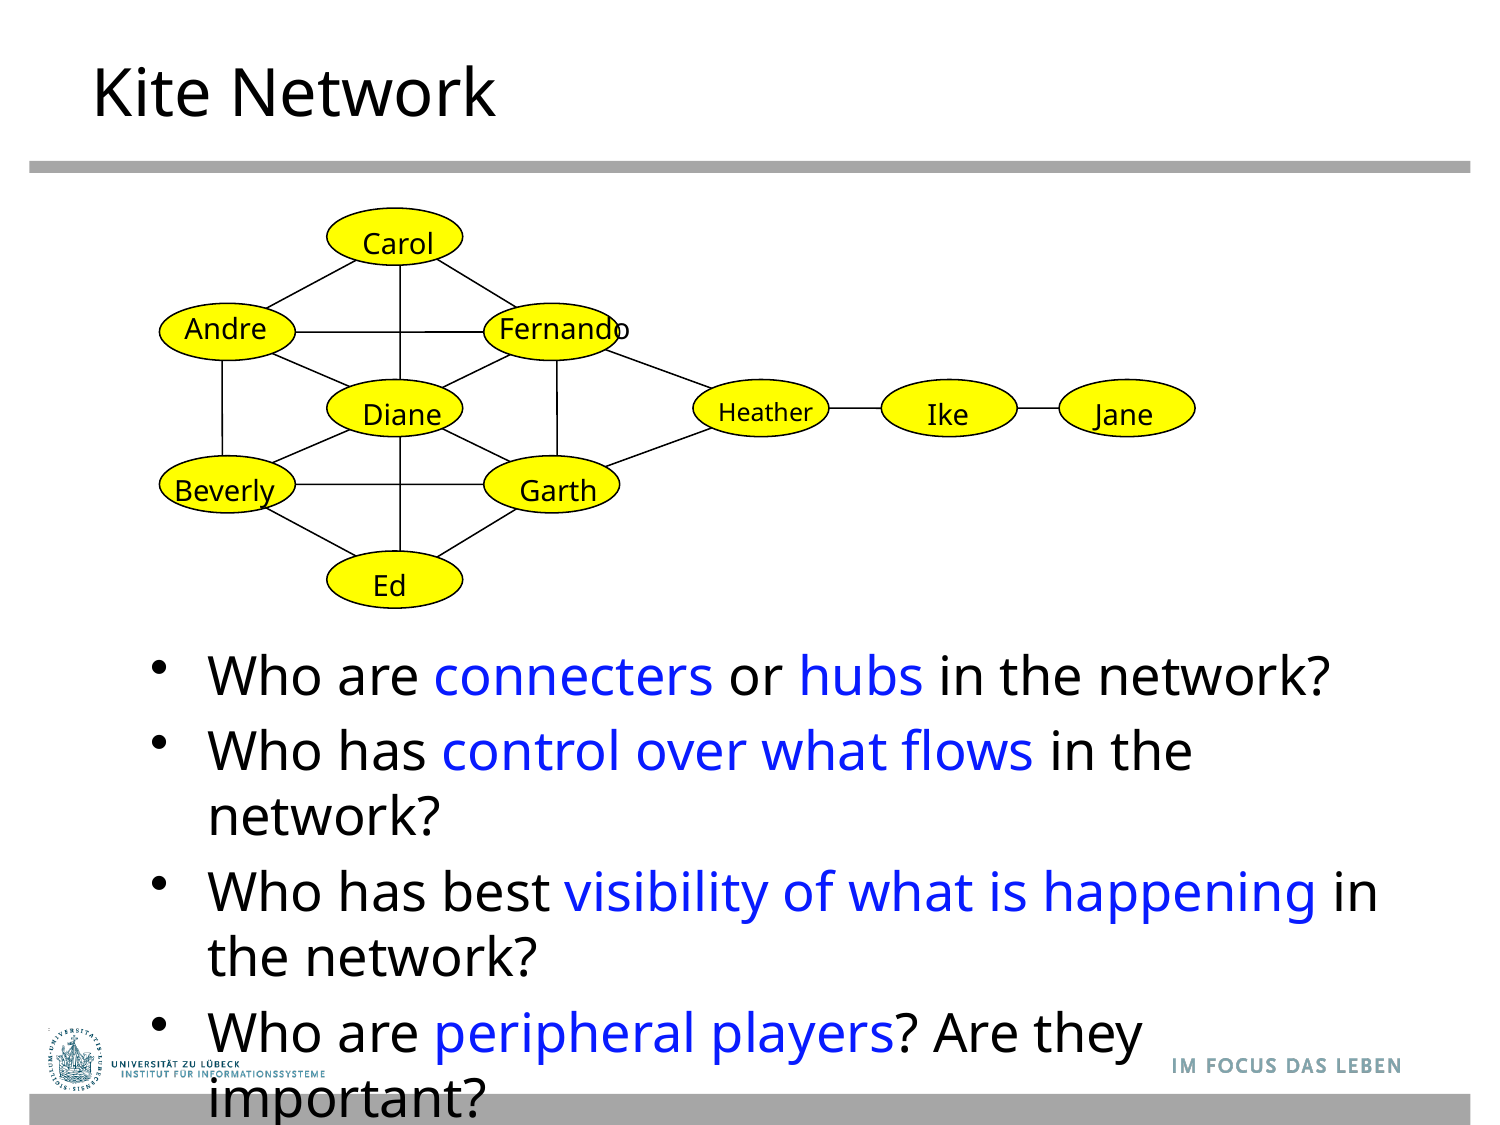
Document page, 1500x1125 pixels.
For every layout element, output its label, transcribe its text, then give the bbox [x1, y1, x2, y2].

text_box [159, 207, 1206, 611]
title Kite Network [76, 42, 1427, 126]
list Who are connecters or hubs in the network? Who has control over what flows in the network? Who has best visibility of what is happening in the network? Who are peripheral players? Are they important? [135, 633, 1425, 1024]
picture [1173, 1058, 1400, 1073]
